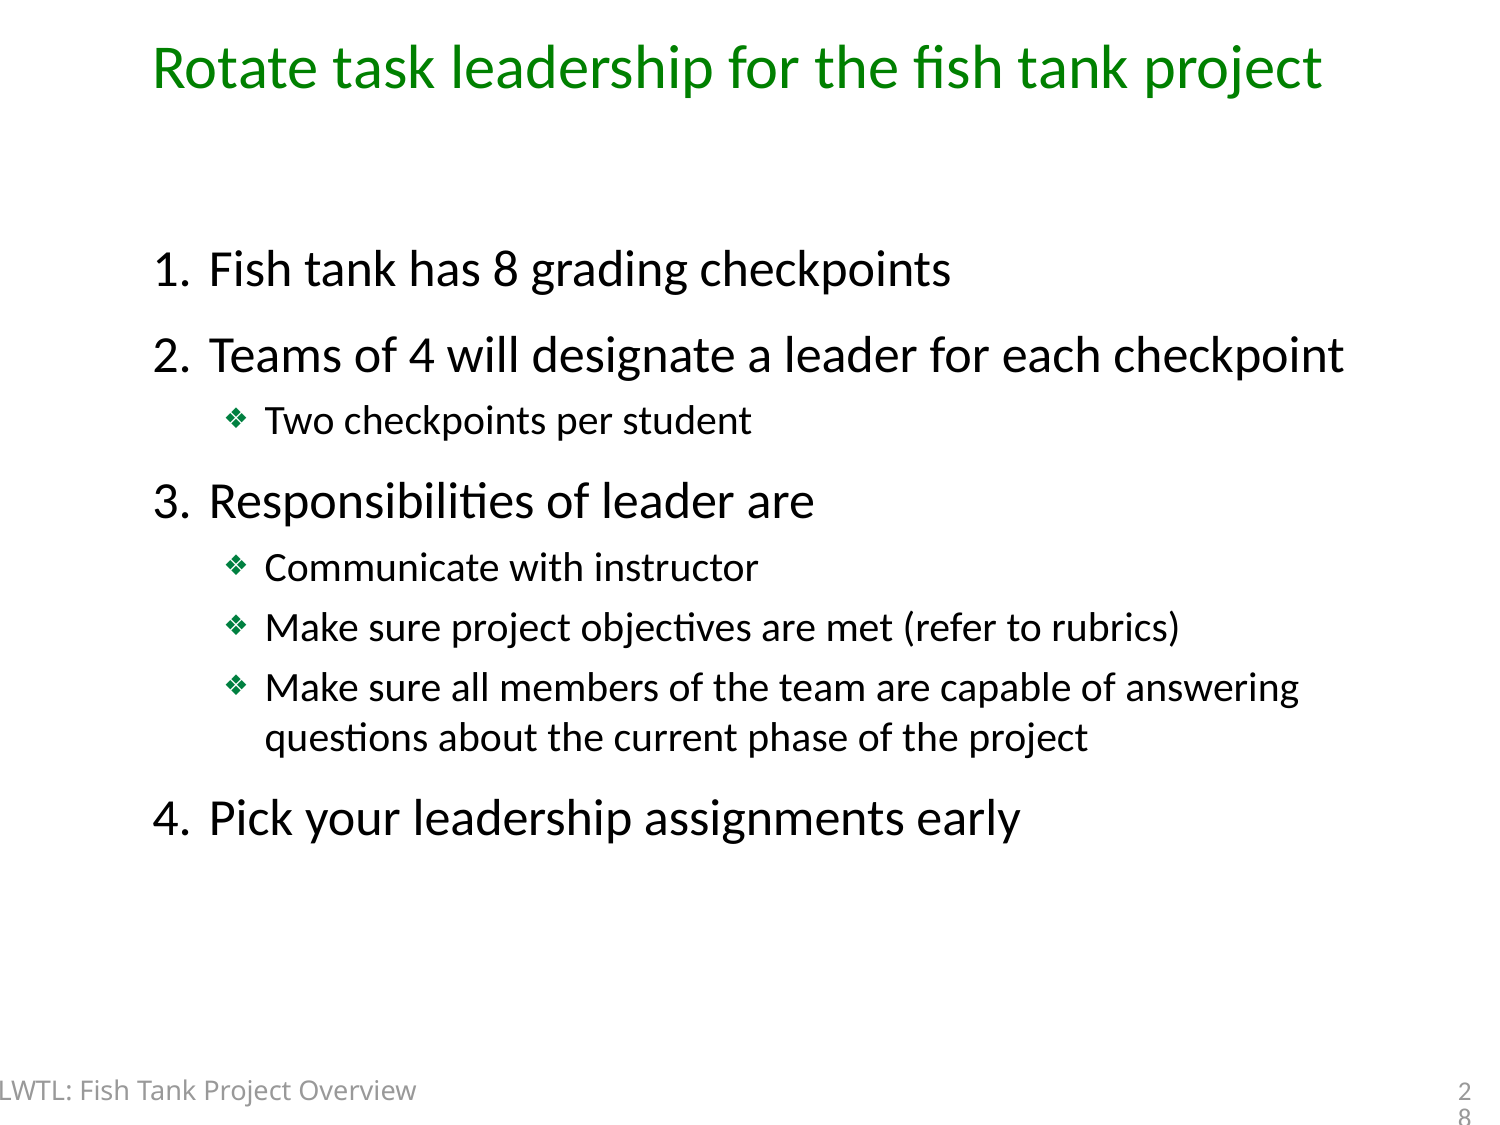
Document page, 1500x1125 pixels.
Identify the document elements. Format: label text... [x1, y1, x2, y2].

list Fish tank has 8 grading checkpoints Teams of 4 will designate a leader for each checkpoint Two checkpoints per student Responsibilities of leader are Communicate with instructor Make sure project objectives are met (refer to rubrics) Make sure all members of the team are capable of answering questions about the current phase of the project Pick your leadership assignments early [146, 228, 1354, 979]
title Rotate task leadership for the fish tank project [146, 29, 1354, 170]
slide_number 28 [1447, 1067, 1487, 1111]
